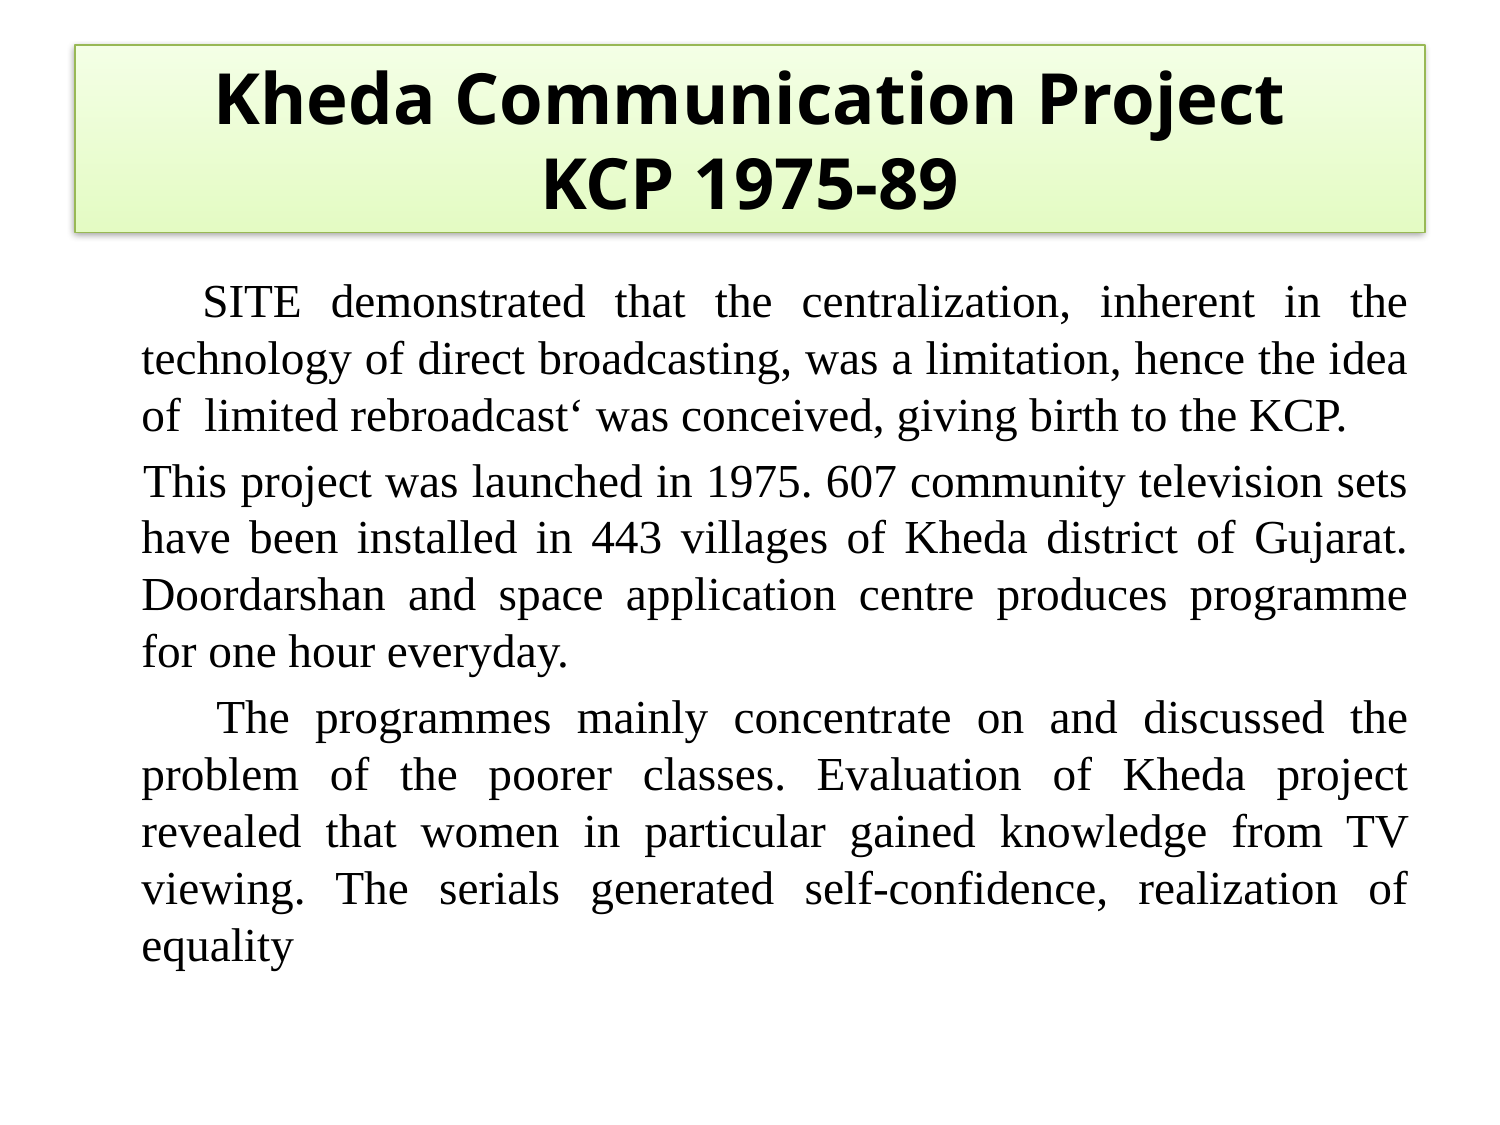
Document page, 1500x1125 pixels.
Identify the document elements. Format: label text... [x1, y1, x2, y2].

title Kheda Communication Project KCP 1975-89 [74, 44, 1426, 233]
list SITE demonstrated that the centralization, inherent in the technology of direct broadcasting, was a limitation, hence the idea of limited rebroadcast‘ was conceived, giving birth to the KCP. This project was launched in 1975. 607 community television sets have been installed in 443 villages of Kheda district of Gujarat. Doordarshan and space application centre produces programme for one hour everyday. The programmes mainly concentrate on and discussed the problem of the poorer classes. Evaluation of Kheda project revealed that women in particular gained knowledge from TV viewing. The serials generated self-confidence, realization of equality [75, 262, 1425, 1005]
